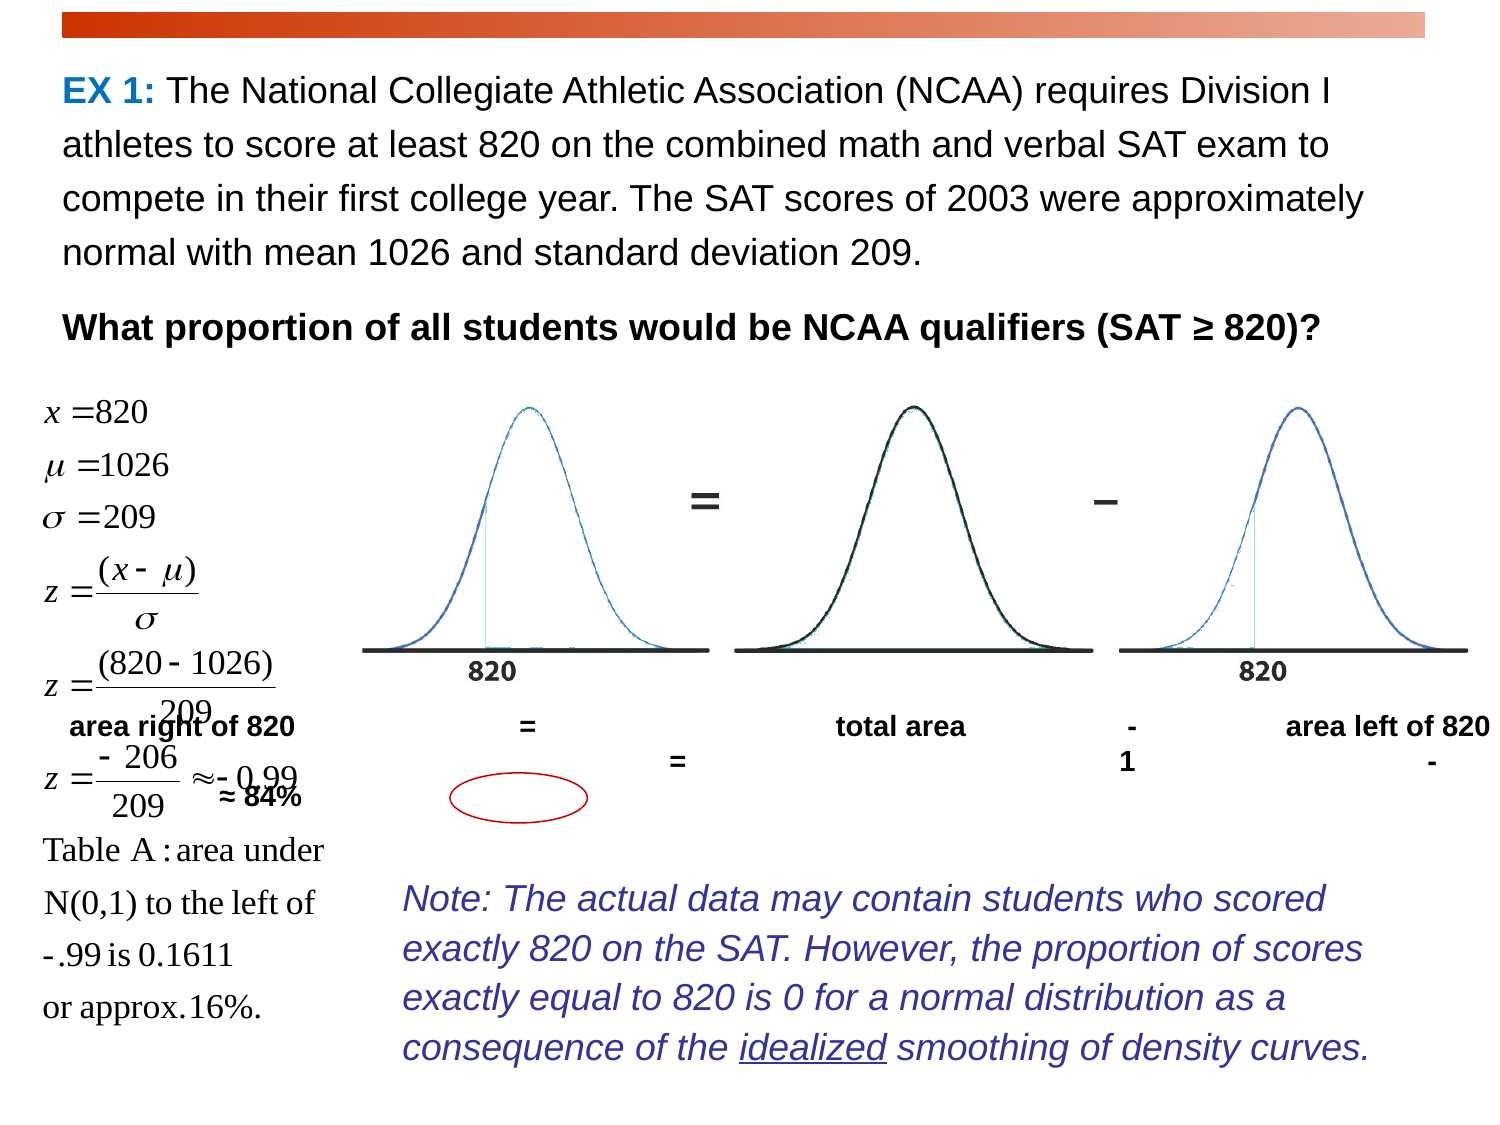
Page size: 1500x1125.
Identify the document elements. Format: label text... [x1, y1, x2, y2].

text_box area right of 820 = total area - area left of 820 = 1 - 0.1611 ≈ 84% [344, 699, 1500, 820]
text_box [449, 772, 588, 823]
picture [362, 393, 1476, 695]
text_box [37, 393, 341, 1033]
text_box Note: The actual data may contain students who scored exactly 820 on the SAT. However, the proportion of scores exactly equal to 820 is 0 for a normal distribution as a consequence of the idealized smoothing of density curves. [387, 862, 1466, 1076]
text_box EX 1: The National Collegiate Athletic Association (NCAA) requires Division I athletes to score at least 820 on the combined math and verbal SAT exam to compete in their first college year. The SAT scores of 2003 were approximately normal with mean 1026 and standard deviation 209. What proportion of all students would be NCAA qualifiers (SAT ≥ 820)? [47, 50, 1450, 356]
